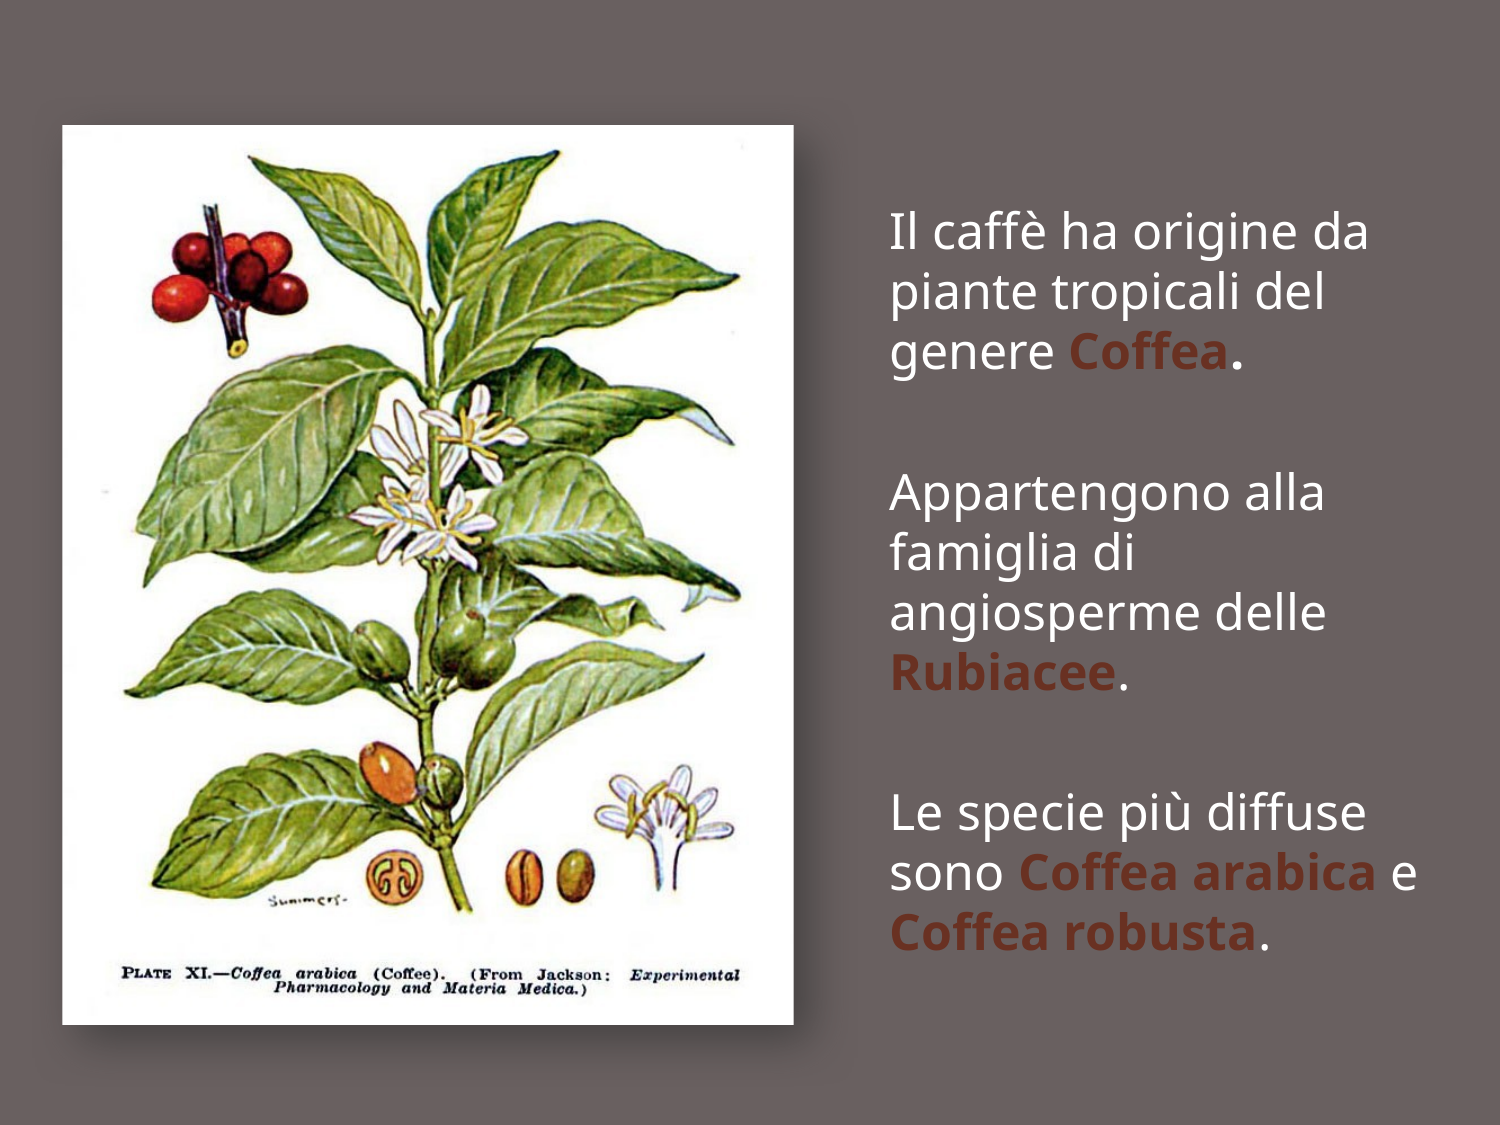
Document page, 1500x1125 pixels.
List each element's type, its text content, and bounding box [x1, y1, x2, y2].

picture [62, 124, 794, 1026]
list Il caffè ha origine da piante tropicali del genere Coffea. Appartengono alla famiglia di angiosperme delle Rubiacee. Le specie più diffuse sono Coffea arabica e Coffea robusta. [875, 137, 1450, 975]
